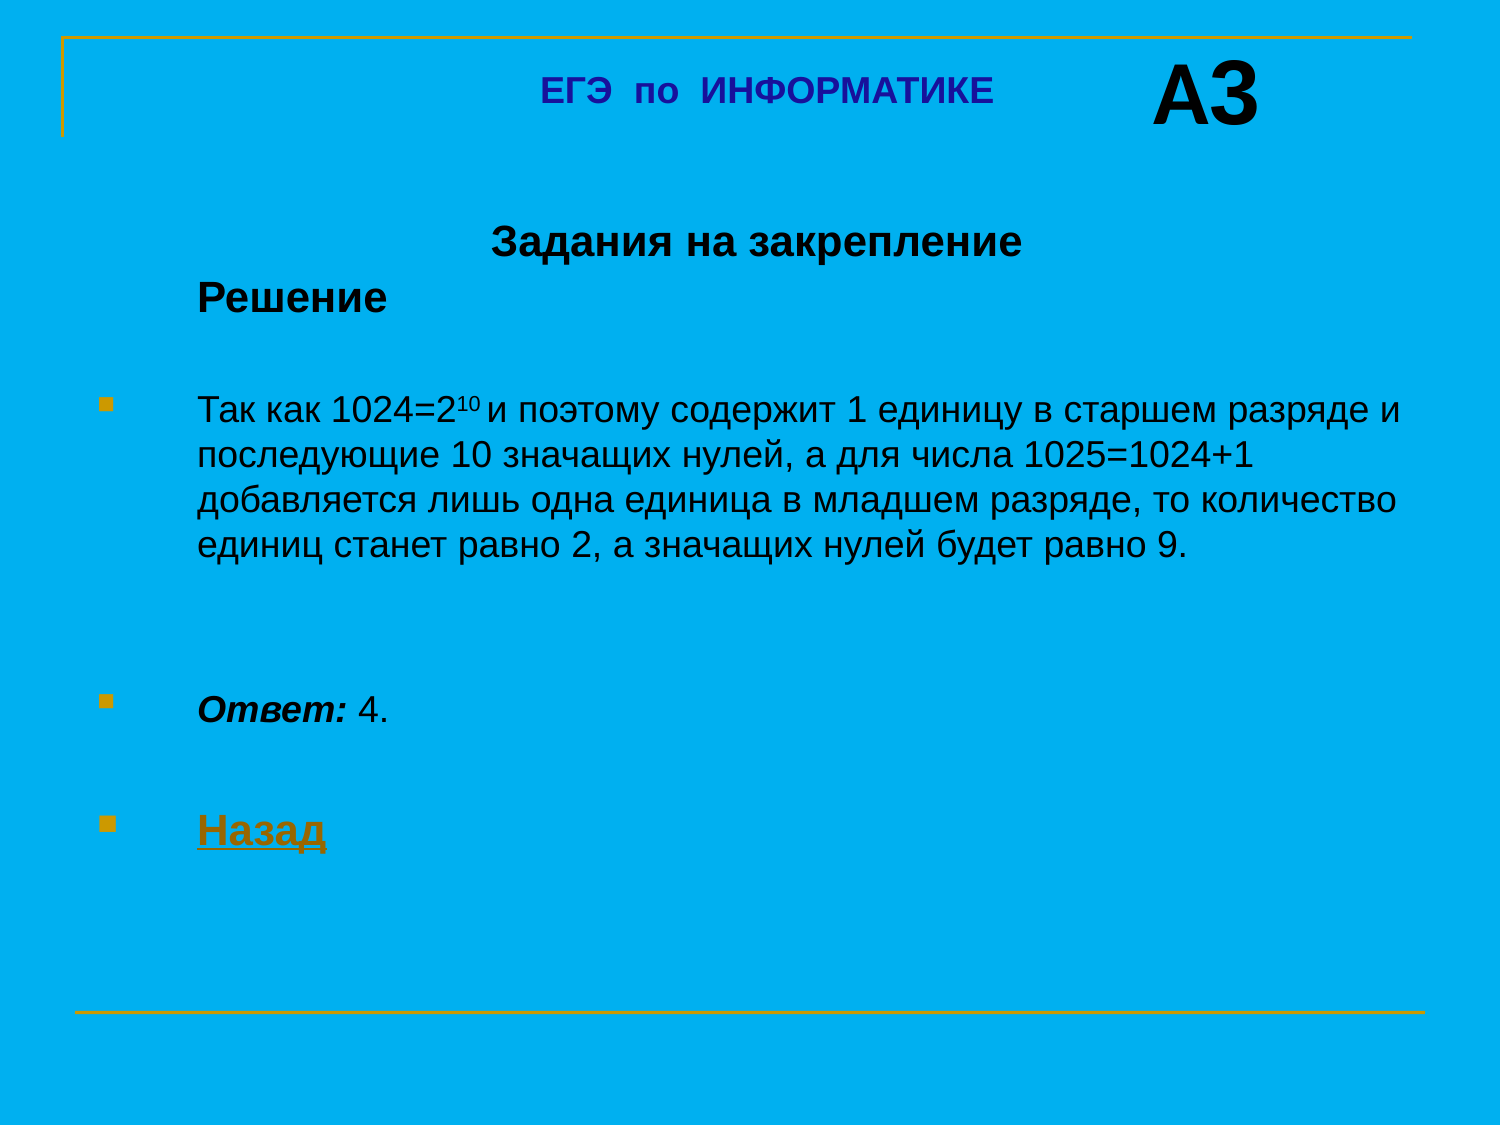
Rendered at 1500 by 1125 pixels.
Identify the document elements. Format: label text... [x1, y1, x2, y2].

text_box ЕГЭ по ИНФОРМАТИКЕ [363, 58, 1172, 119]
text_box A3 [1101, 23, 1313, 153]
list Задания на закрепление Решение Так как 1024=210 и поэтому содержит 1 единицу в старшем разряде и последующие 10 значащих нулей, а для числа 1025=1024+1 добавляется лишь одна единица в младшем разряде, то количество единиц станет равно 2, а значащих нулей будет равно 9. Ответ: 4. Назад [81, 210, 1433, 1032]
